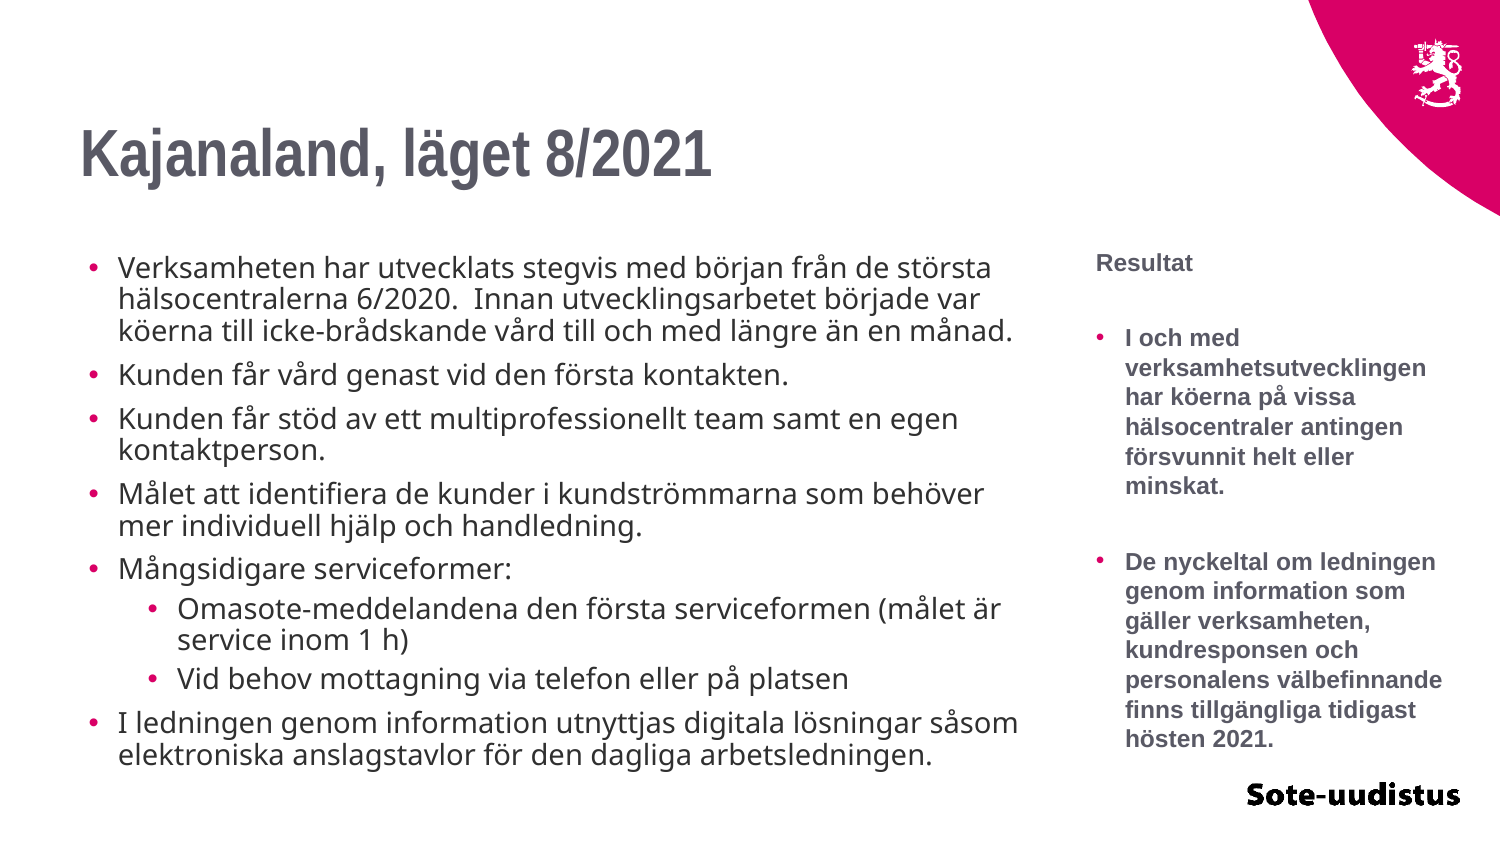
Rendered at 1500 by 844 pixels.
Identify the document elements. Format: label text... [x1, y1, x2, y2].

picture [1234, 770, 1471, 816]
title Kajanaland, läget 8/2021 [64, 109, 1300, 198]
text_box Verksamheten har utvecklats stegvis med början från de största hälsocentralerna 6/2020. Innan utvecklingsarbetet började var köerna till icke-brådskande vård till och med längre än en månad. Kunden får vård genast vid den första kontakten. Kunden får stöd av ett multiprofessionellt team samt en egen kontaktperson. Målet att identifiera de kunder i kundströmmarna som behöver mer individuell hjälp och handledning. Mångsidigare serviceformer: Omasote-meddelandena den första serviceformen (målet är service inom 1 h) Vid behov mottagning via telefon eller på platsen I ledningen genom information utnyttjas digitala lösningar såsom elektroniska anslagstavlor för den dagliga arbetsledningen. [88, 244, 1045, 780]
list Resultat I och med verksamhetsutvecklingen har köerna på vissa hälsocentraler antingen försvunnit helt eller minskat. De nyckeltal om ledningen genom information som gäller verksamheten, kundresponsen och personalens välbefinnande finns tillgängliga tidigast hösten 2021. [1080, 238, 1471, 762]
